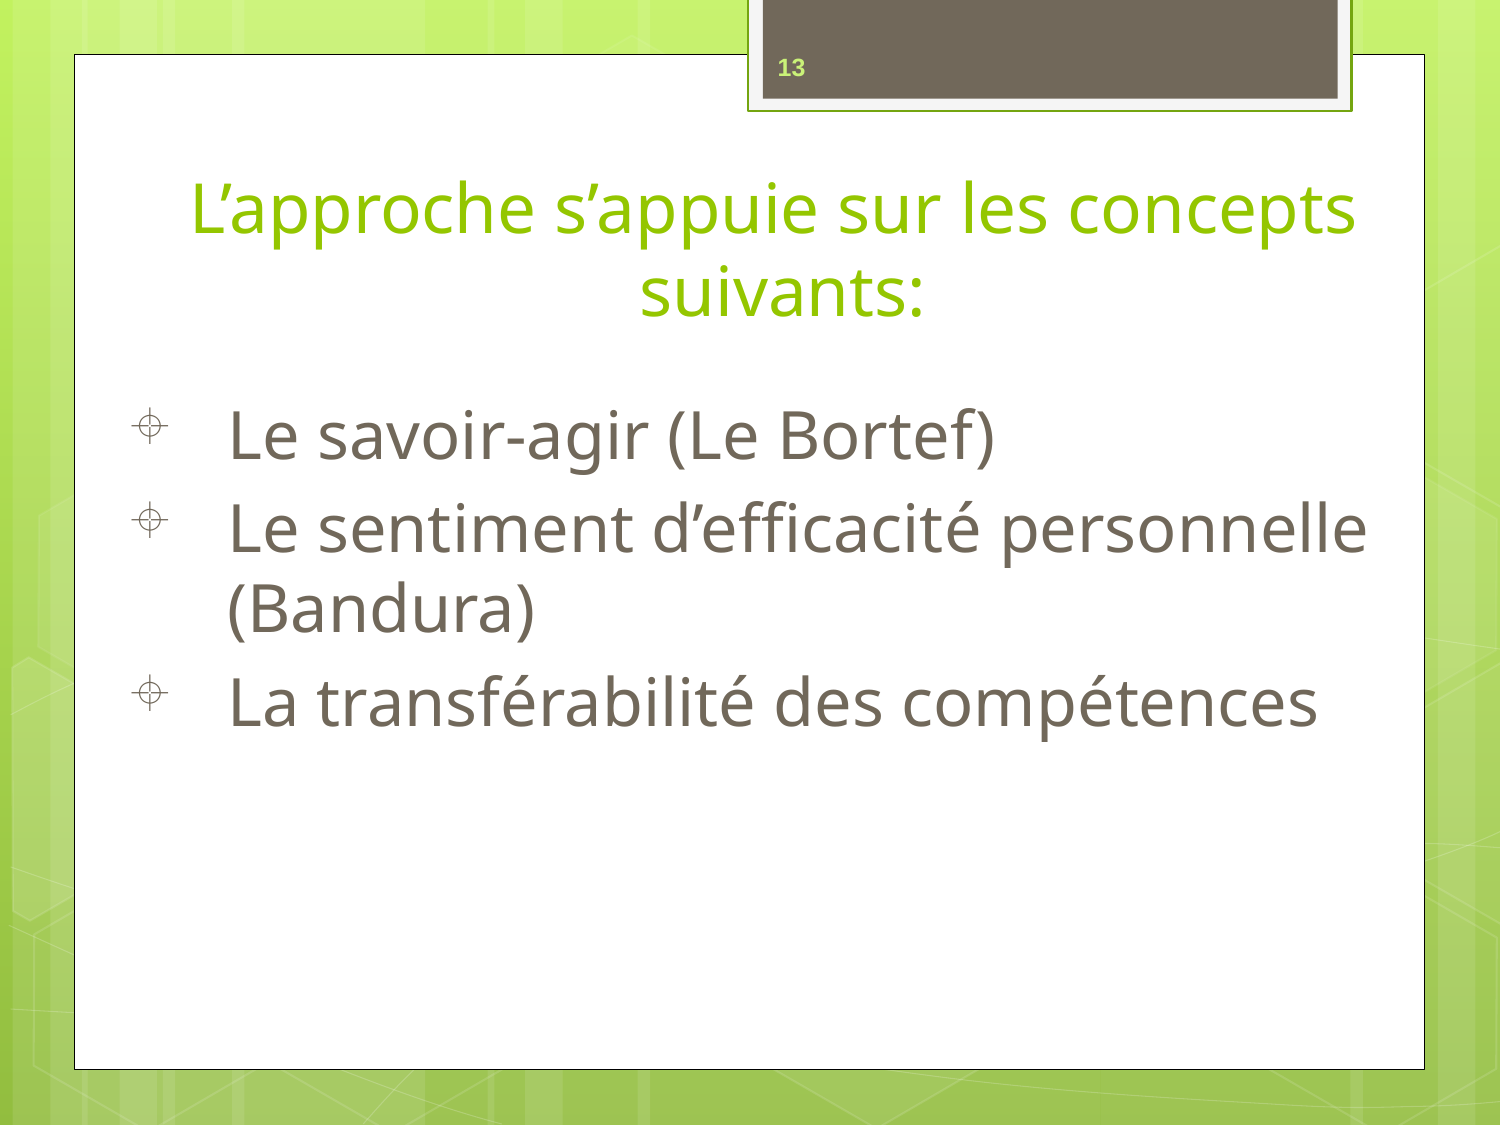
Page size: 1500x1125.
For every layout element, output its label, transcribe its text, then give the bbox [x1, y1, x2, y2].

title L’approche s’appuie sur les concepts suivants: [100, 156, 1466, 338]
list Le savoir-agir (Le Bortef) Le sentiment d’efficacité personnelle (Bandura) La transférabilité des compétences [112, 385, 1388, 1083]
slide_number 13 [762, 36, 982, 97]
